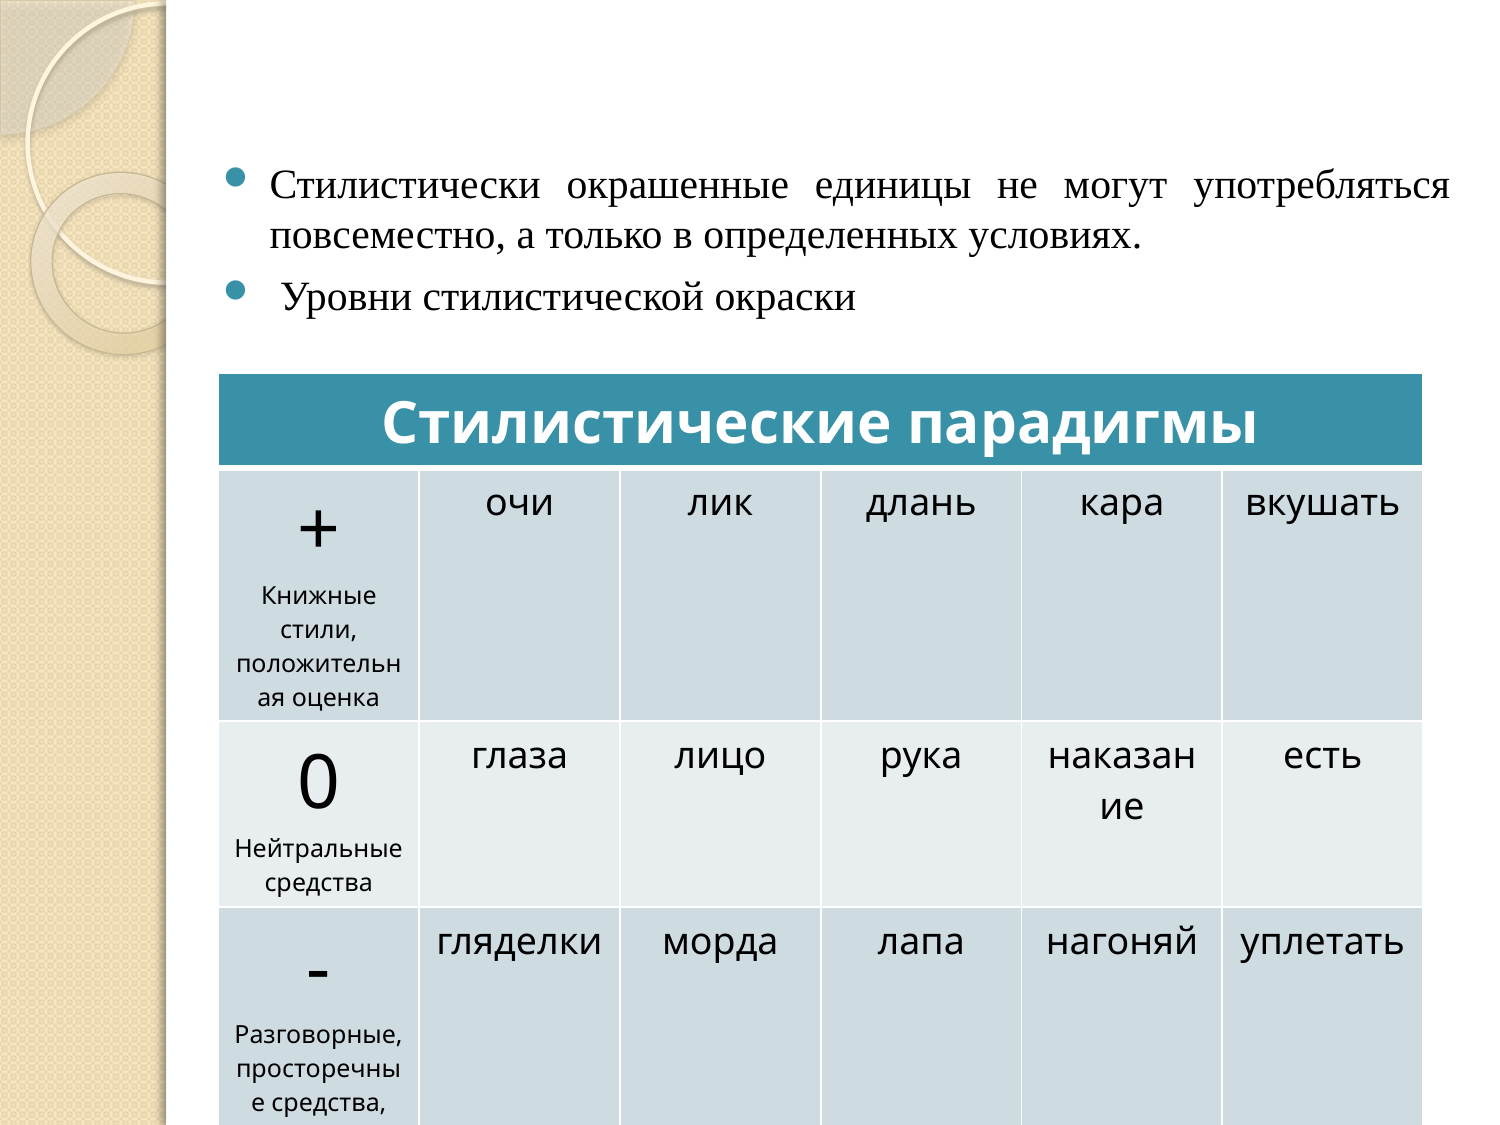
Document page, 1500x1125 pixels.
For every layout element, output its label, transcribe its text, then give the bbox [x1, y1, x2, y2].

table_cell лапа [822, 908, 1021, 1125]
table_cell уплетать [1223, 908, 1422, 1125]
table_cell наказание [1022, 722, 1221, 906]
table_cell гляделки [420, 908, 619, 1125]
table_cell рука [822, 722, 1021, 906]
table_cell вкушать [1223, 471, 1422, 720]
table_cell глаза [420, 722, 619, 906]
table_cell 0 Нейтральные средства [219, 722, 418, 906]
table_cell кара [1022, 471, 1221, 720]
table_cell длань [822, 471, 1021, 720]
table_cell морда [621, 908, 820, 1125]
list Стилистически окрашенные единицы не могут употребляться повсеместно, а только в определенных условиях. Уровни стилистической окраски [194, 149, 1466, 1035]
table_cell есть [1223, 722, 1422, 906]
table_cell лик [621, 471, 820, 720]
table_cell очи [420, 471, 619, 720]
table_header Стилистические парадигмы [219, 374, 1422, 465]
table_cell + Книжные стили, положительная оценка [219, 471, 418, 720]
table_cell лицо [621, 722, 820, 906]
table_cell - Разговорные, просторечные средства, отрицательная оценка [219, 908, 418, 1125]
table_cell нагоняй [1022, 908, 1221, 1125]
